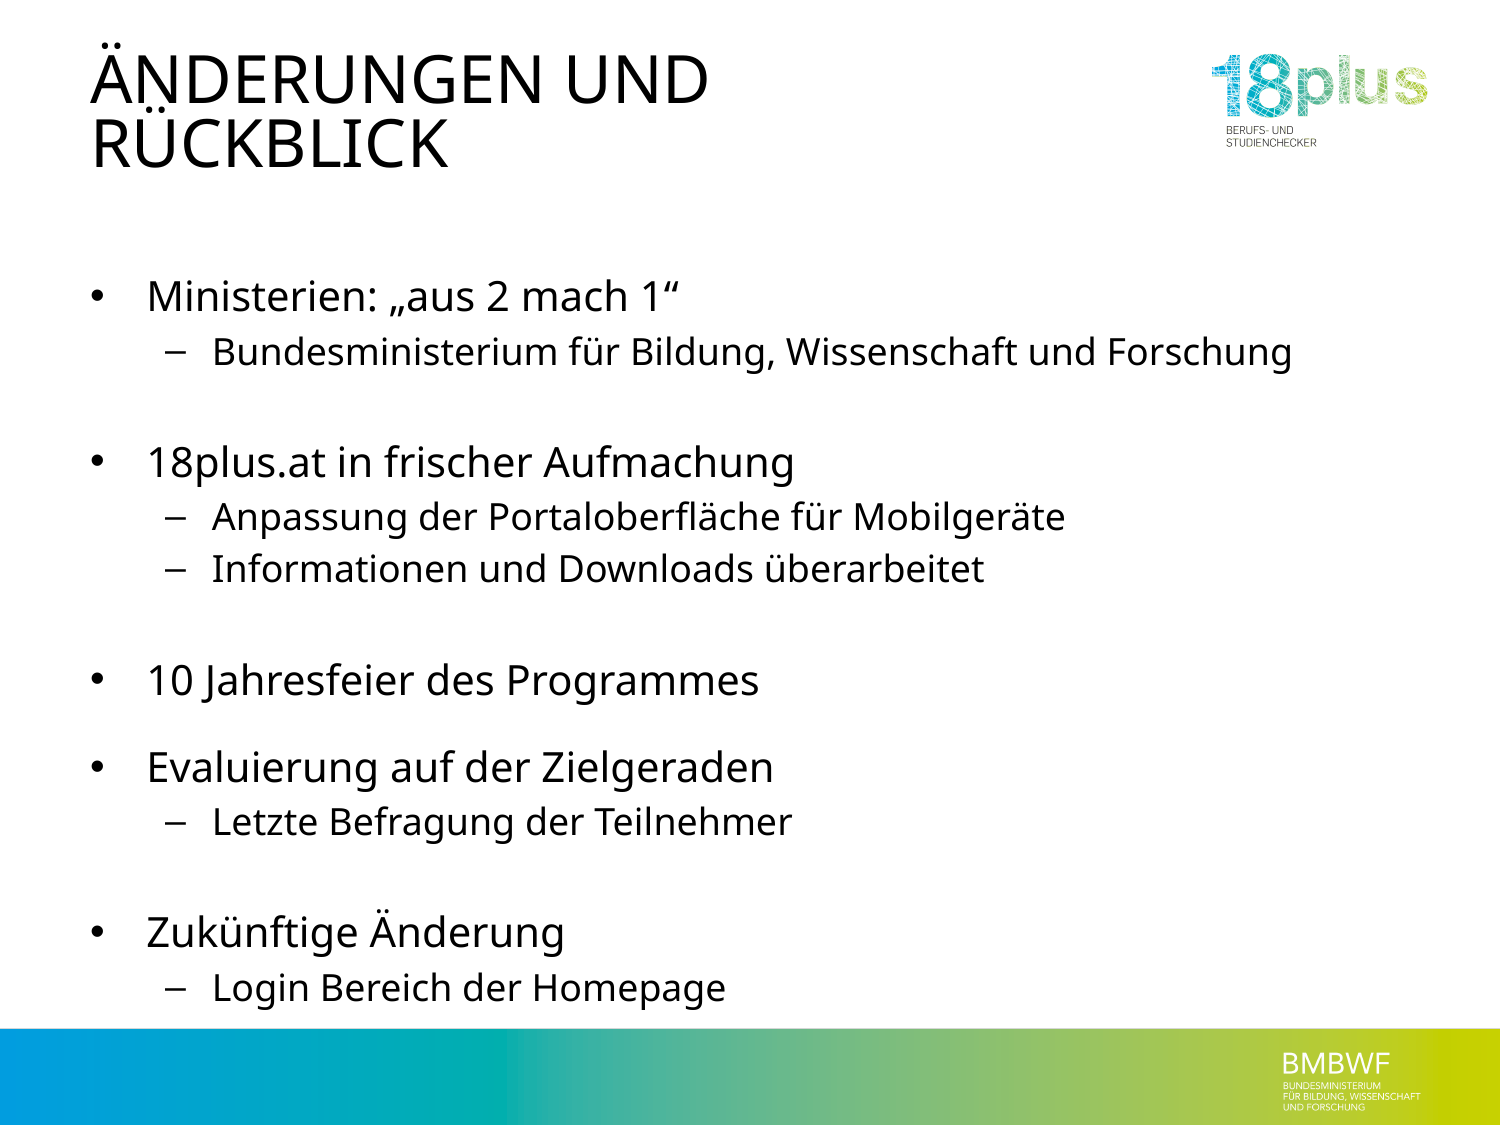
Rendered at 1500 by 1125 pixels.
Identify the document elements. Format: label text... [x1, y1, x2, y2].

list Ministerien: „aus 2 mach 1“ Bundesministerium für Bildung, Wissenschaft und Forschung 18plus.at in frischer Aufmachung Anpassung der Portaloberfläche für Mobilgeräte Informationen und Downloads überarbeitet 10 Jahresfeier des Programmes Evaluierung auf der Zielgeraden Letzte Befragung der Teilnehmer Zukünftige Änderung Login Bereich der Homepage [75, 262, 1425, 1005]
title Änderungen UnD RÜckBlick [75, 45, 1425, 233]
picture [1283, 1052, 1421, 1111]
